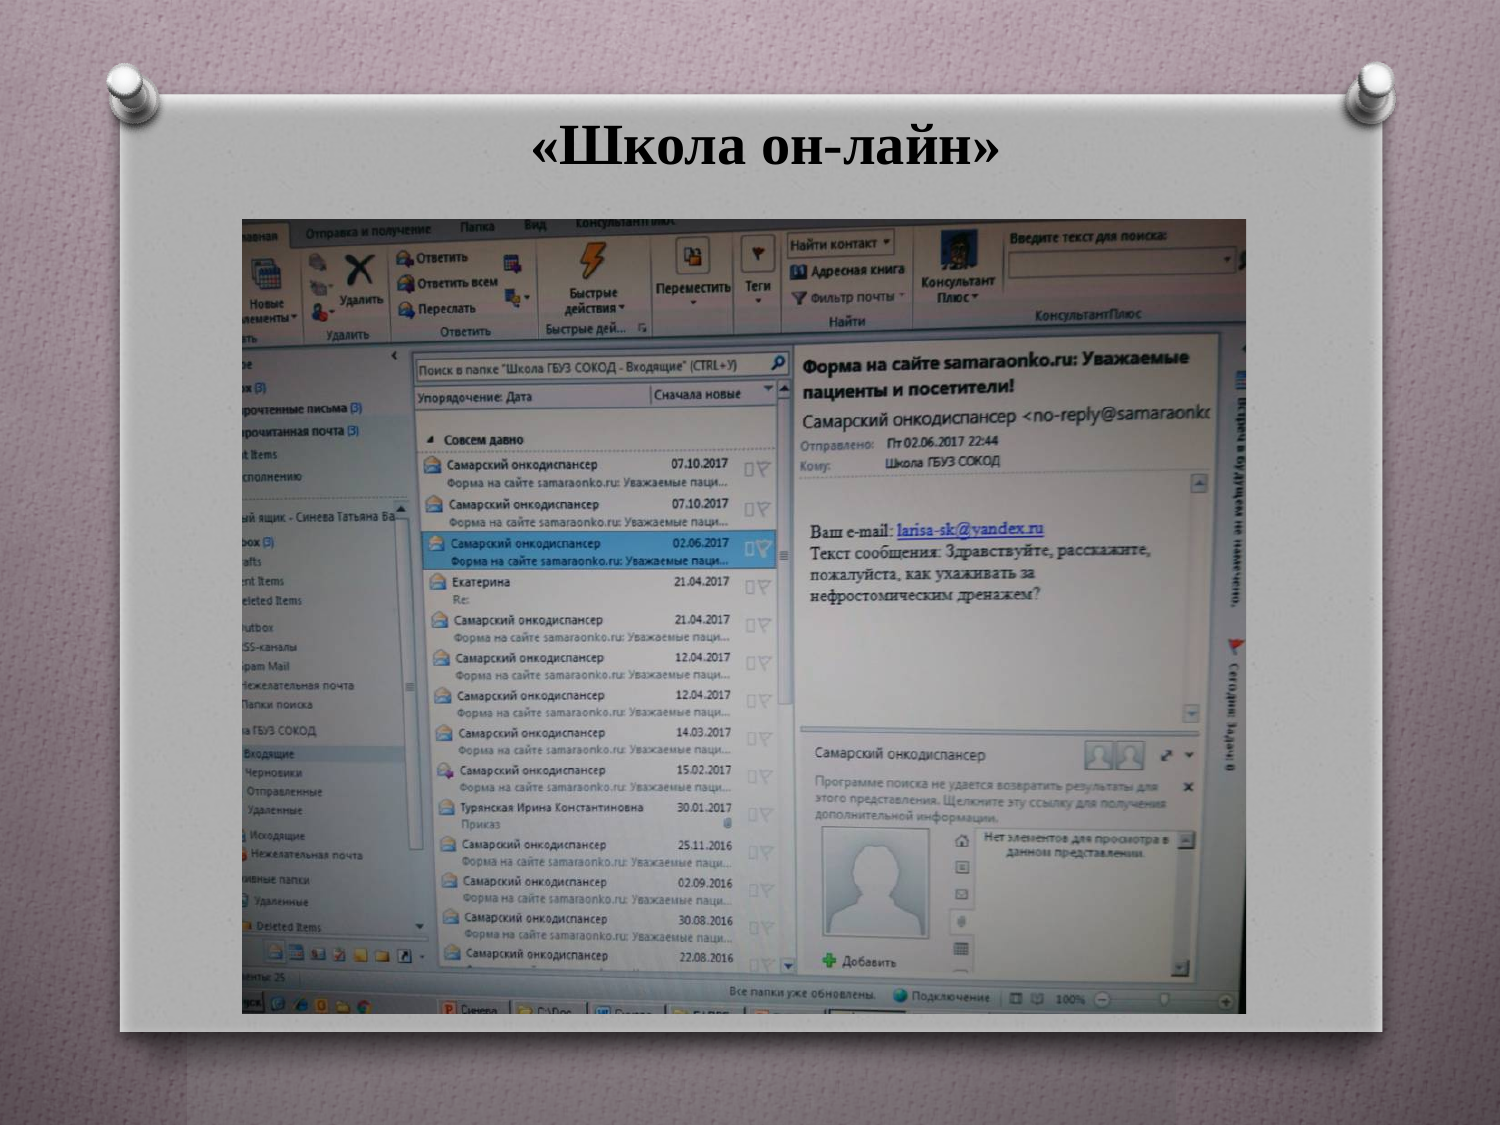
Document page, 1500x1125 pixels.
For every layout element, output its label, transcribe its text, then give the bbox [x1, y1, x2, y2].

picture [75, 29, 194, 153]
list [241, 219, 1247, 1015]
picture [1338, 35, 1439, 156]
title «Школа он-лайн» [194, 42, 1338, 240]
